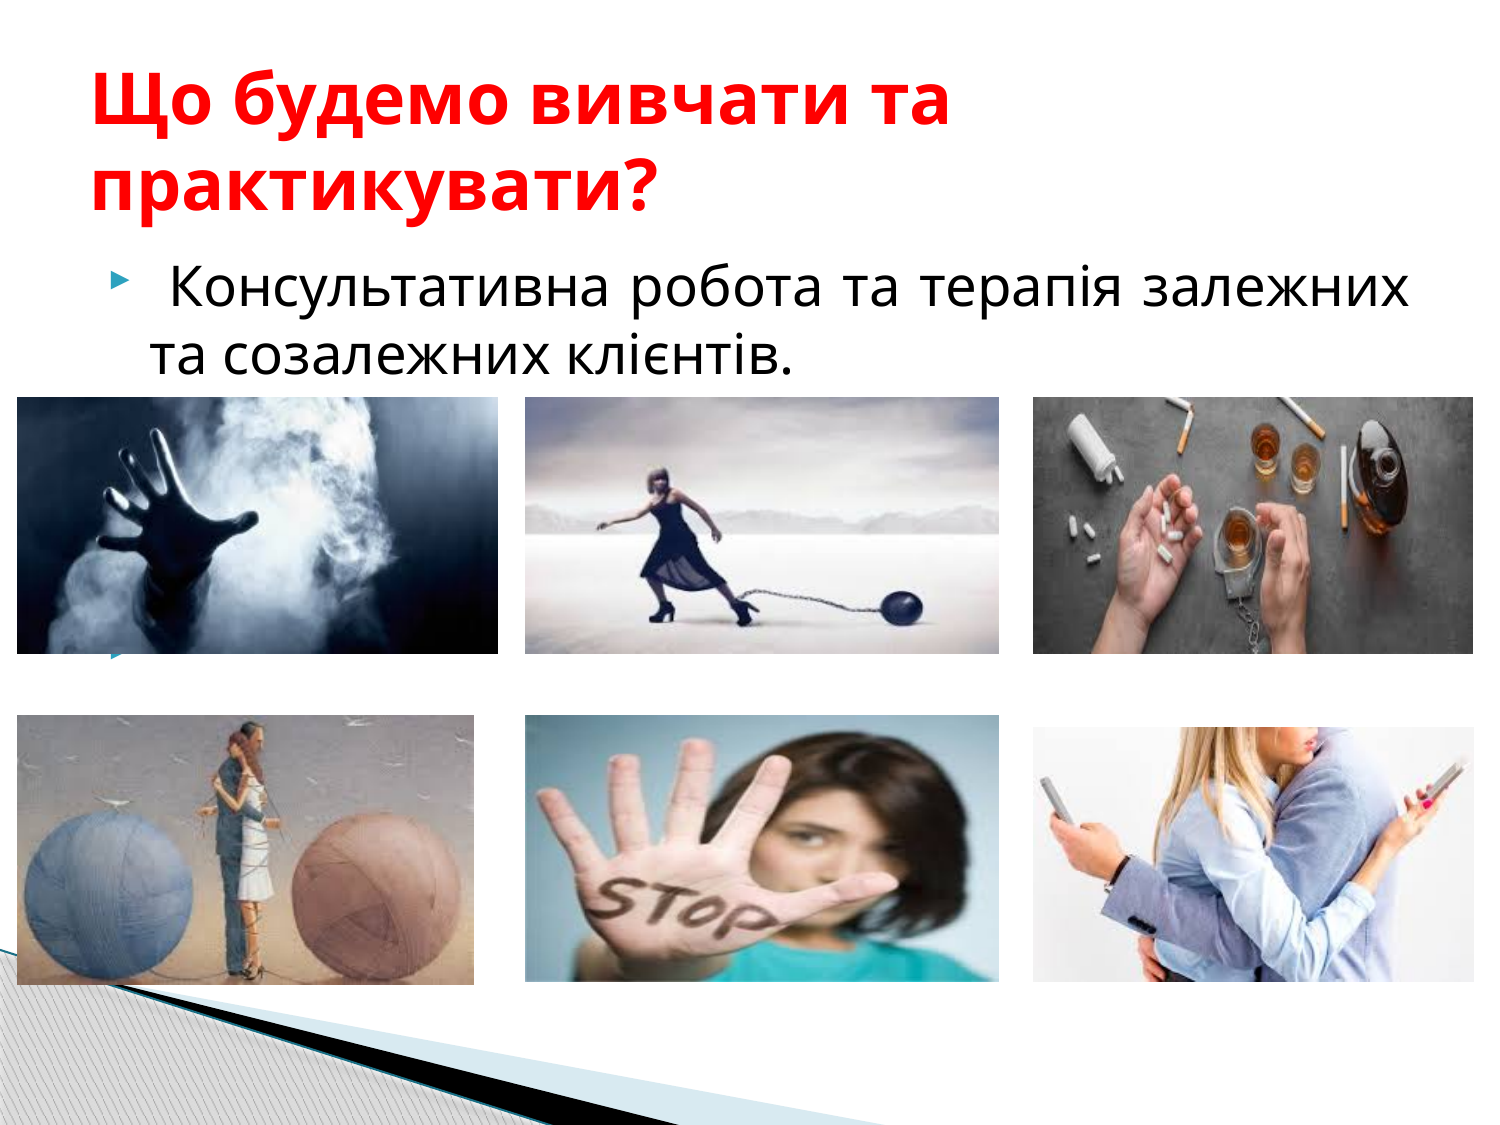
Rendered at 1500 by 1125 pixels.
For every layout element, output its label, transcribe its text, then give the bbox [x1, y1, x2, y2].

list Консультативна робота та терапія залежних та созалежних клієнтів. [75, 243, 1425, 986]
picture [525, 715, 999, 982]
picture [17, 715, 475, 986]
picture [525, 396, 999, 655]
picture [17, 396, 498, 655]
picture [1033, 396, 1473, 655]
picture [1033, 727, 1475, 982]
title Що будемо вивчати та практикувати? [75, 45, 1425, 233]
